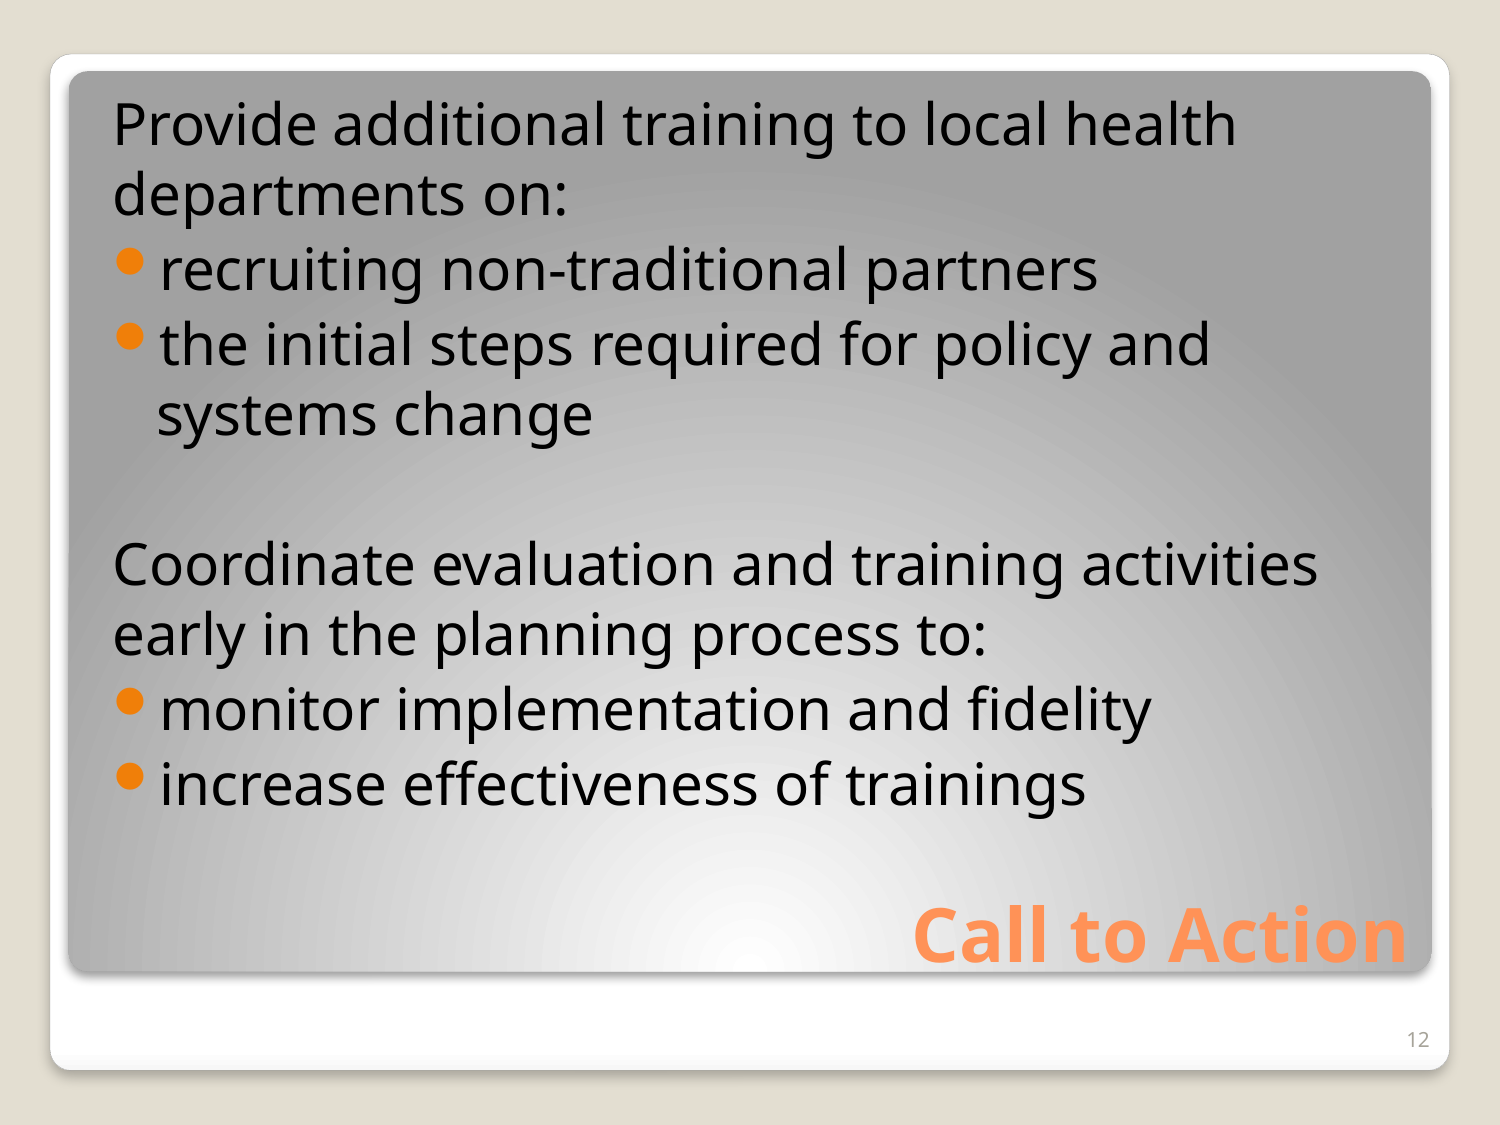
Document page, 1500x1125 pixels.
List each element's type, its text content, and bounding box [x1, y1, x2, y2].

list Provide additional training to local health departments on: recruiting non-traditional partners the initial steps required for policy and systems change Coordinate evaluation and training activities early in the planning process to: monitor implementation and fidelity increase effectiveness of trainings [82, 72, 1425, 900]
slide_number 12 [1369, 1002, 1445, 1063]
title Call to Action [82, 900, 1425, 985]
